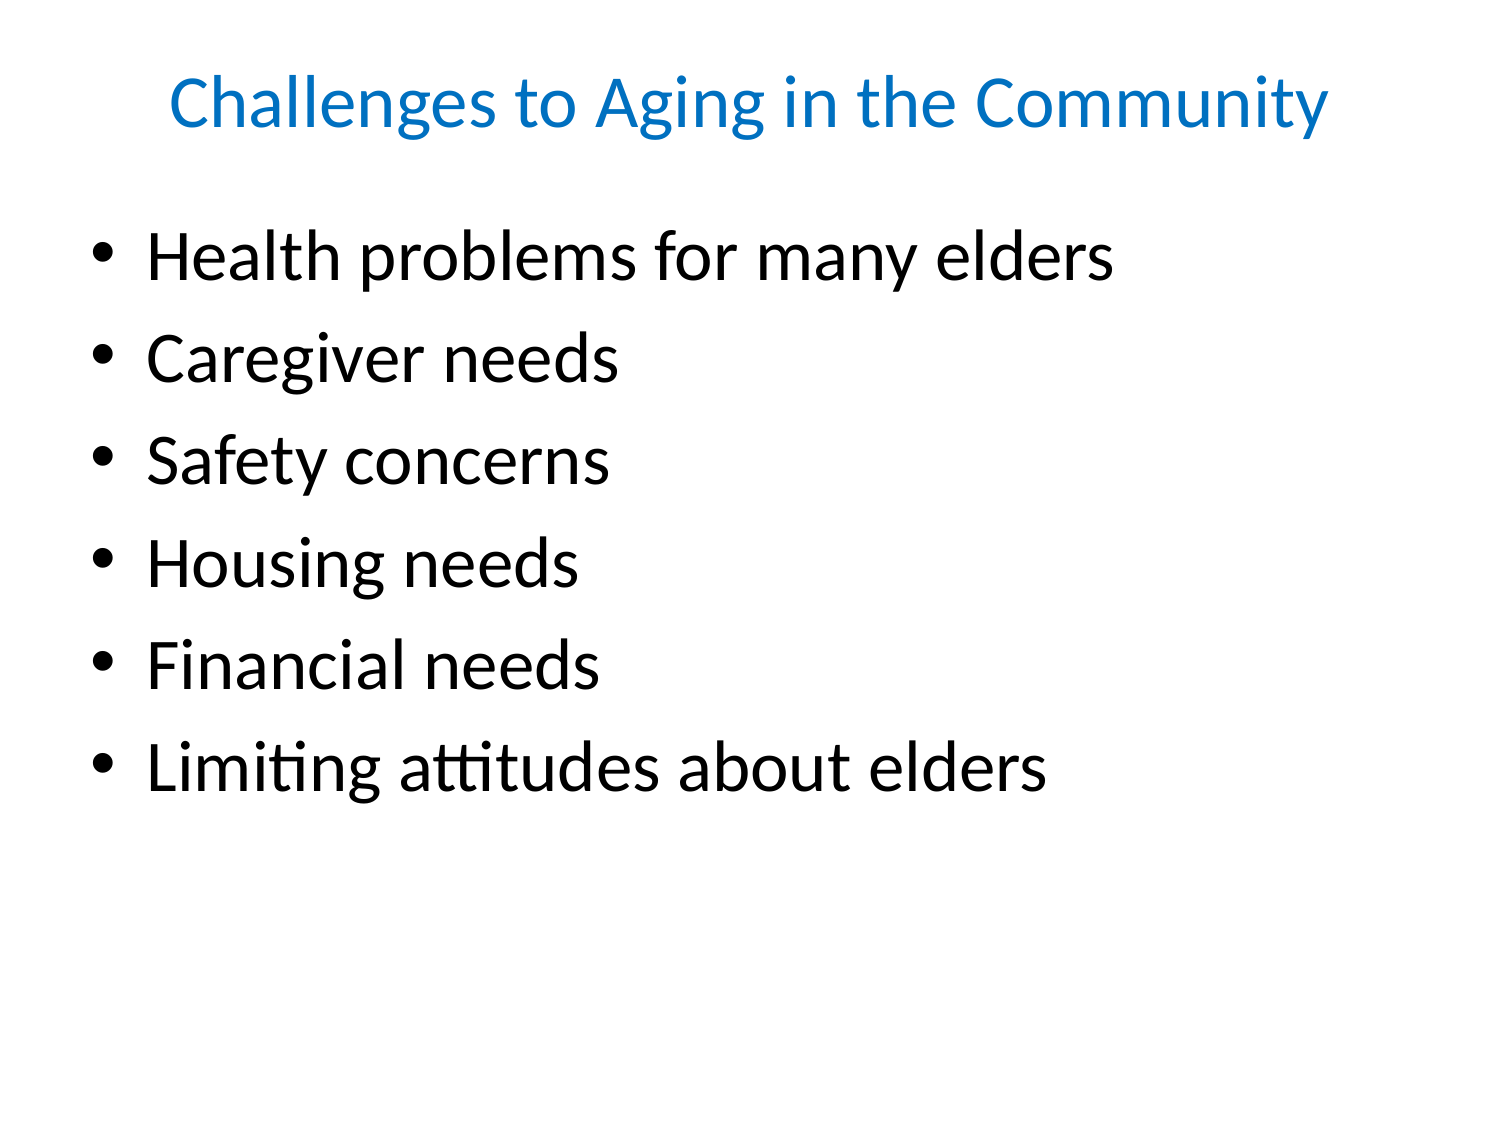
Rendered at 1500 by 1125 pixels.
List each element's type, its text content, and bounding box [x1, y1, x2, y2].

list Health problems for many elders Caregiver needs Safety concerns Housing needs Financial needs Limiting attitudes about elders [75, 200, 1425, 1036]
title Challenges to Aging in the Community [75, 45, 1425, 150]
